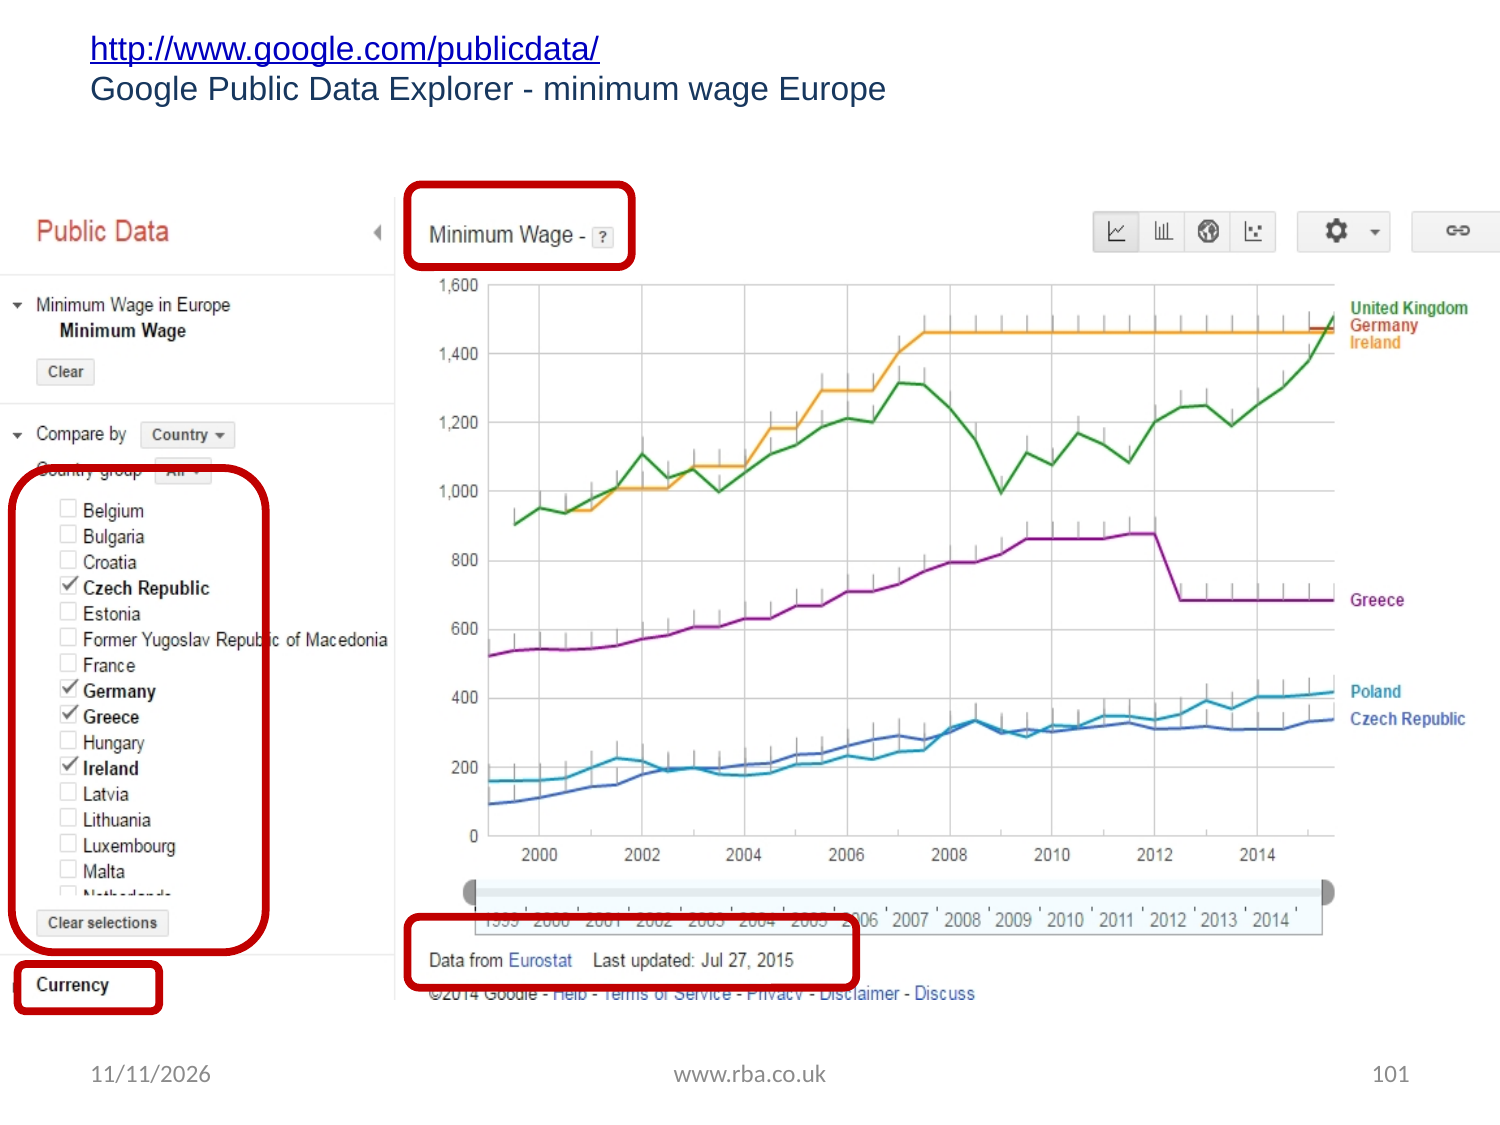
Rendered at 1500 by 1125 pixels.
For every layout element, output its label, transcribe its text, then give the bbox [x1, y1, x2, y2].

footer www.rba.co.uk [512, 1042, 988, 1103]
slide_number 101 [1074, 1042, 1425, 1103]
text_box [16, 1008, 161, 1014]
title http://www.google.com/publicdata/ Google Public Data Explorer - minimum wage Europe [75, 19, 1425, 115]
text_box [405, 182, 634, 195]
picture [0, 197, 1500, 1000]
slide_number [75, 1042, 425, 1103]
